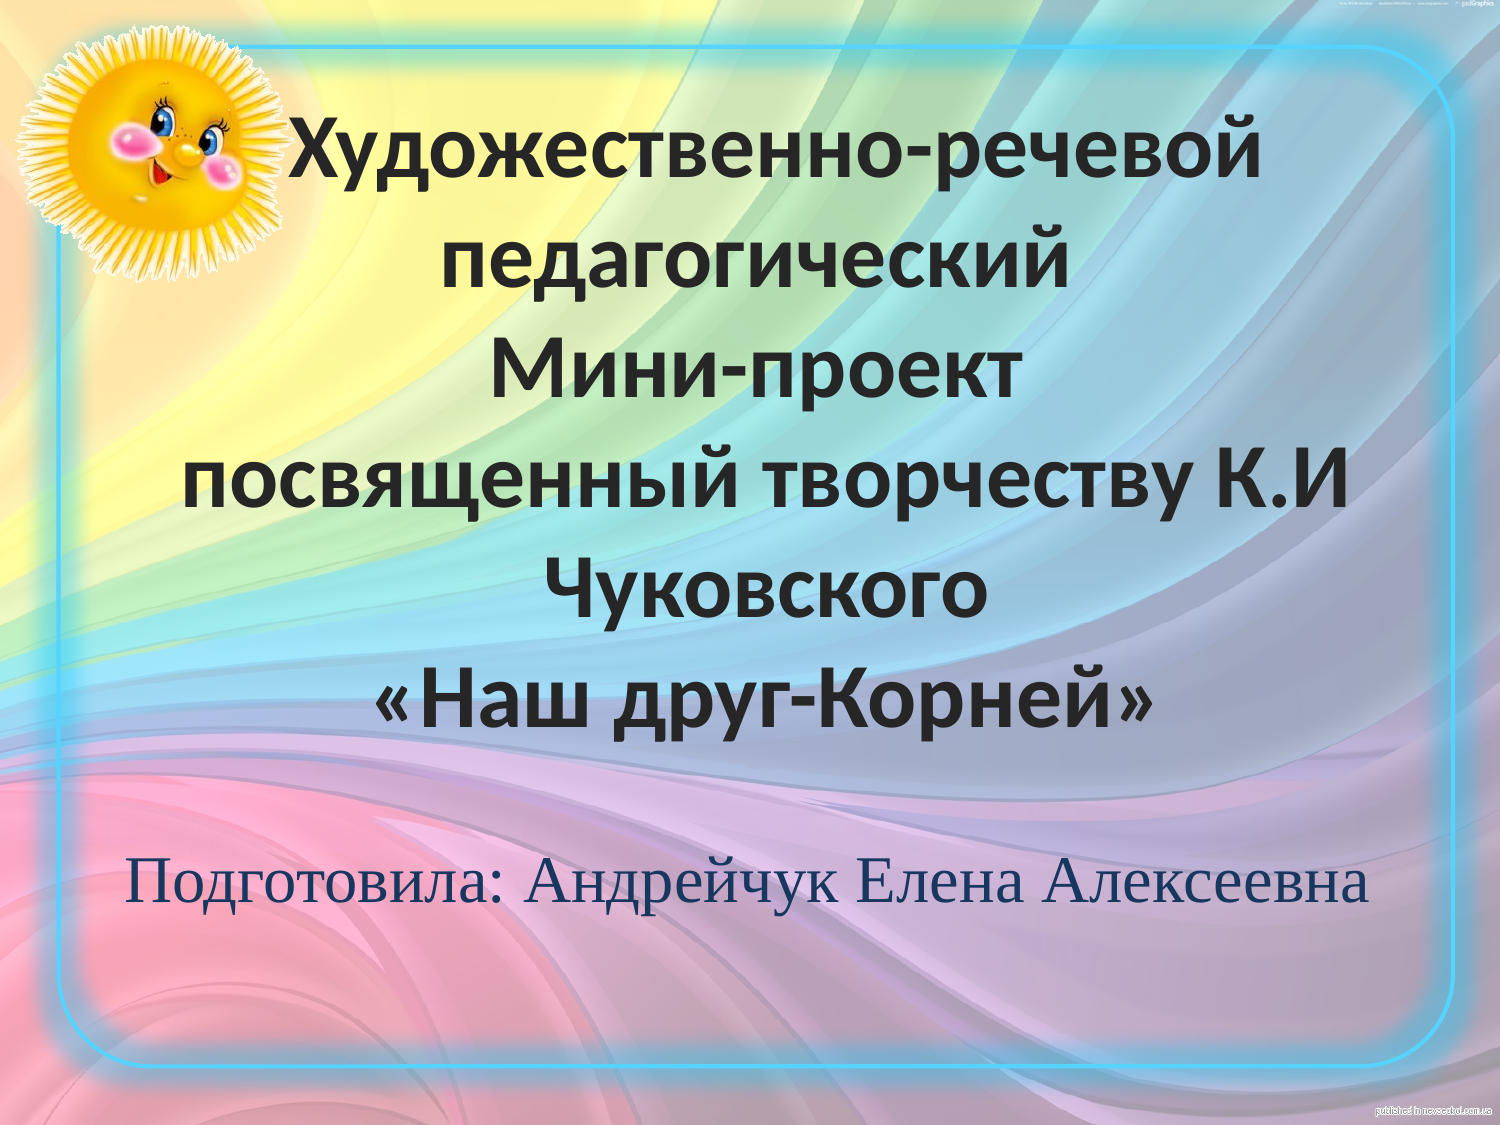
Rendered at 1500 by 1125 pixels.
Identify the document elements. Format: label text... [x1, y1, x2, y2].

picture [11, 11, 340, 340]
list Художественно-речевой педагогический Мини-проект посвященный творчеству К.И Чуковского «Наш друг-Корней» [75, 78, 1459, 823]
title Подготовила: Андрейчук Елена Алексеевна [72, 822, 1423, 1010]
